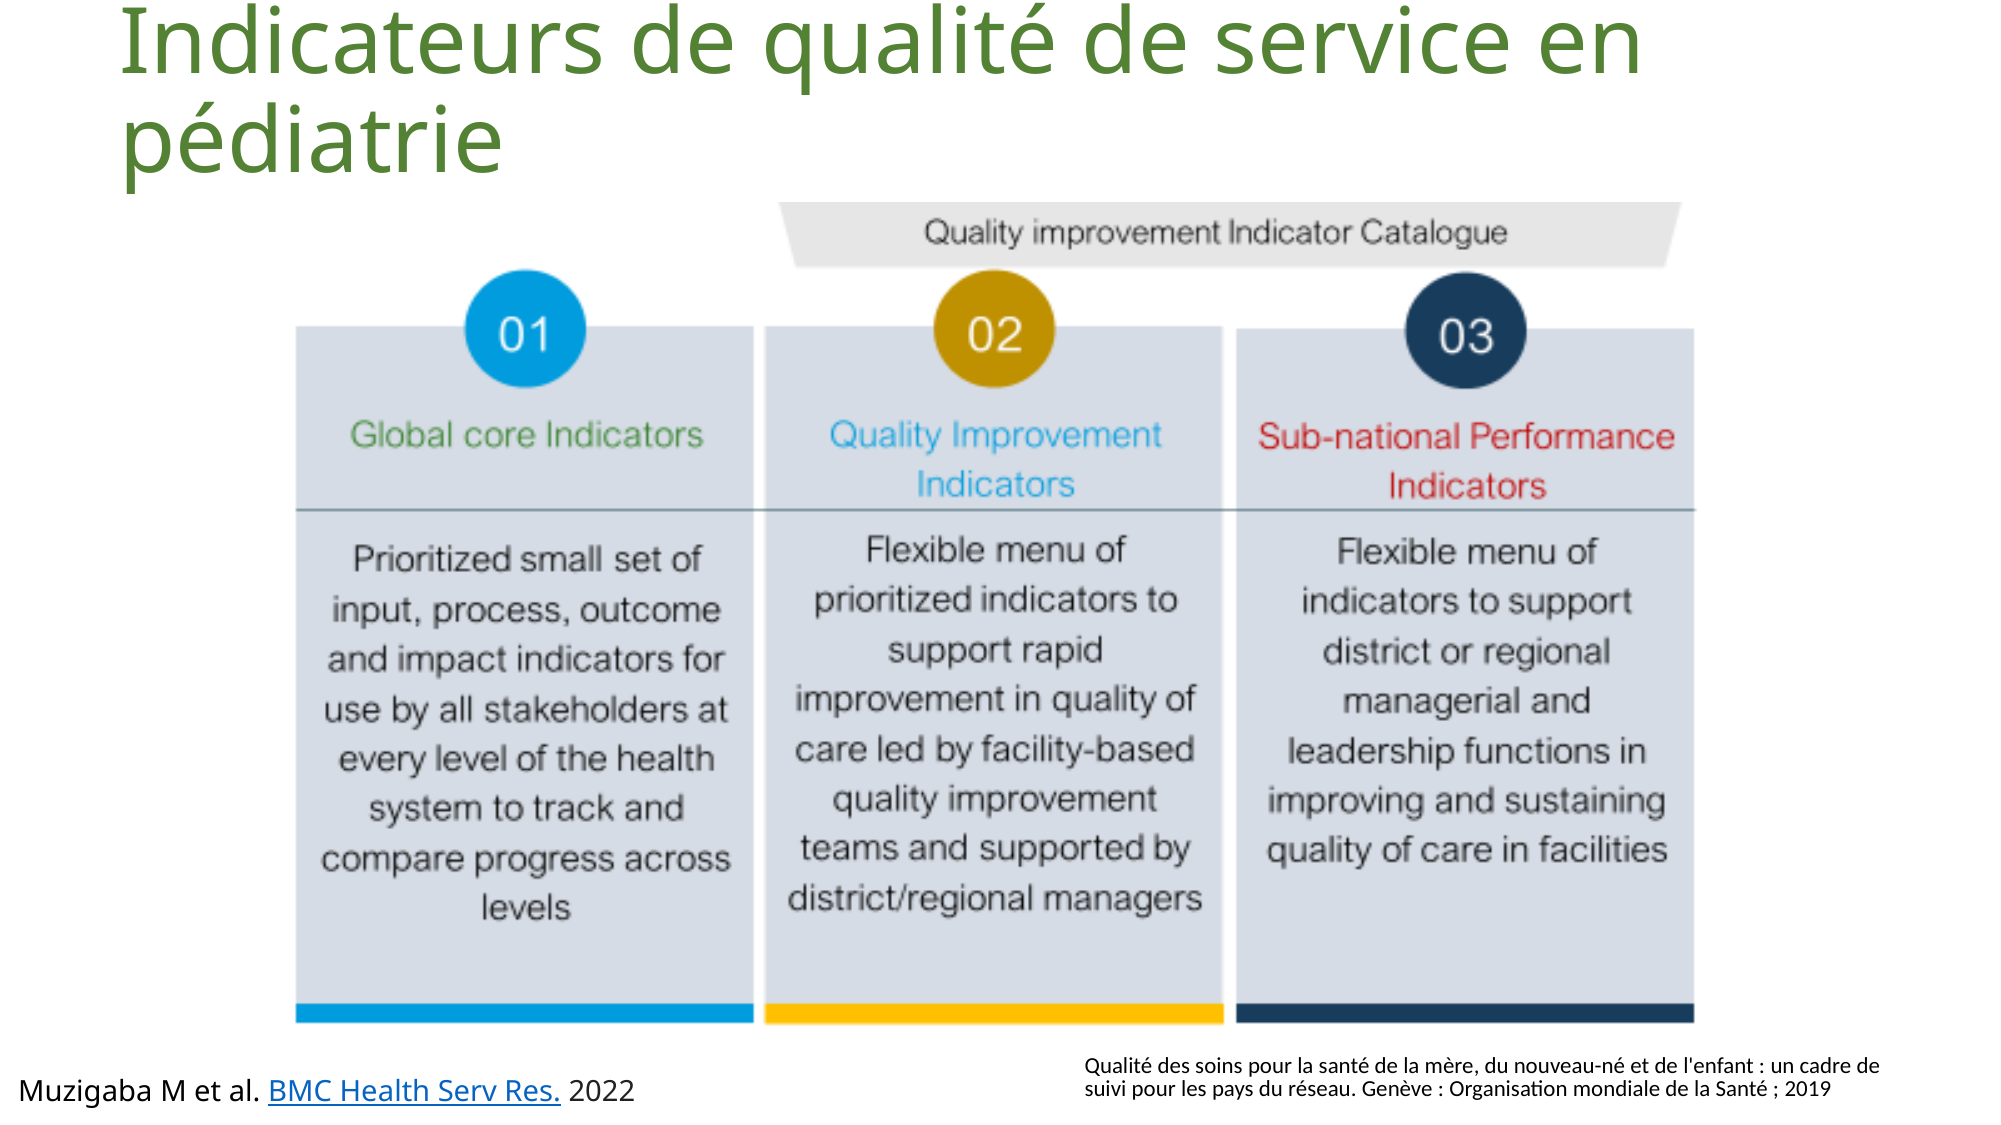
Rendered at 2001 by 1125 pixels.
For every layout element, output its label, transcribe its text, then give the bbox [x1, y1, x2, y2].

text_box Muzigaba M et al. BMC Health Serv Res. 2022 [3, 1065, 572, 1116]
table_header Qualité des soins pour la santé de la mère, du nouveau-né et de l'enfant : un cadre de suivi pour les pays du réseau. Genève : Organisation mondiale de la Santé ; 2019 [1071, 1057, 1936, 1125]
picture [247, 202, 1725, 1045]
title Indicateurs de qualité de service en pédiatrie [104, 0, 1830, 203]
